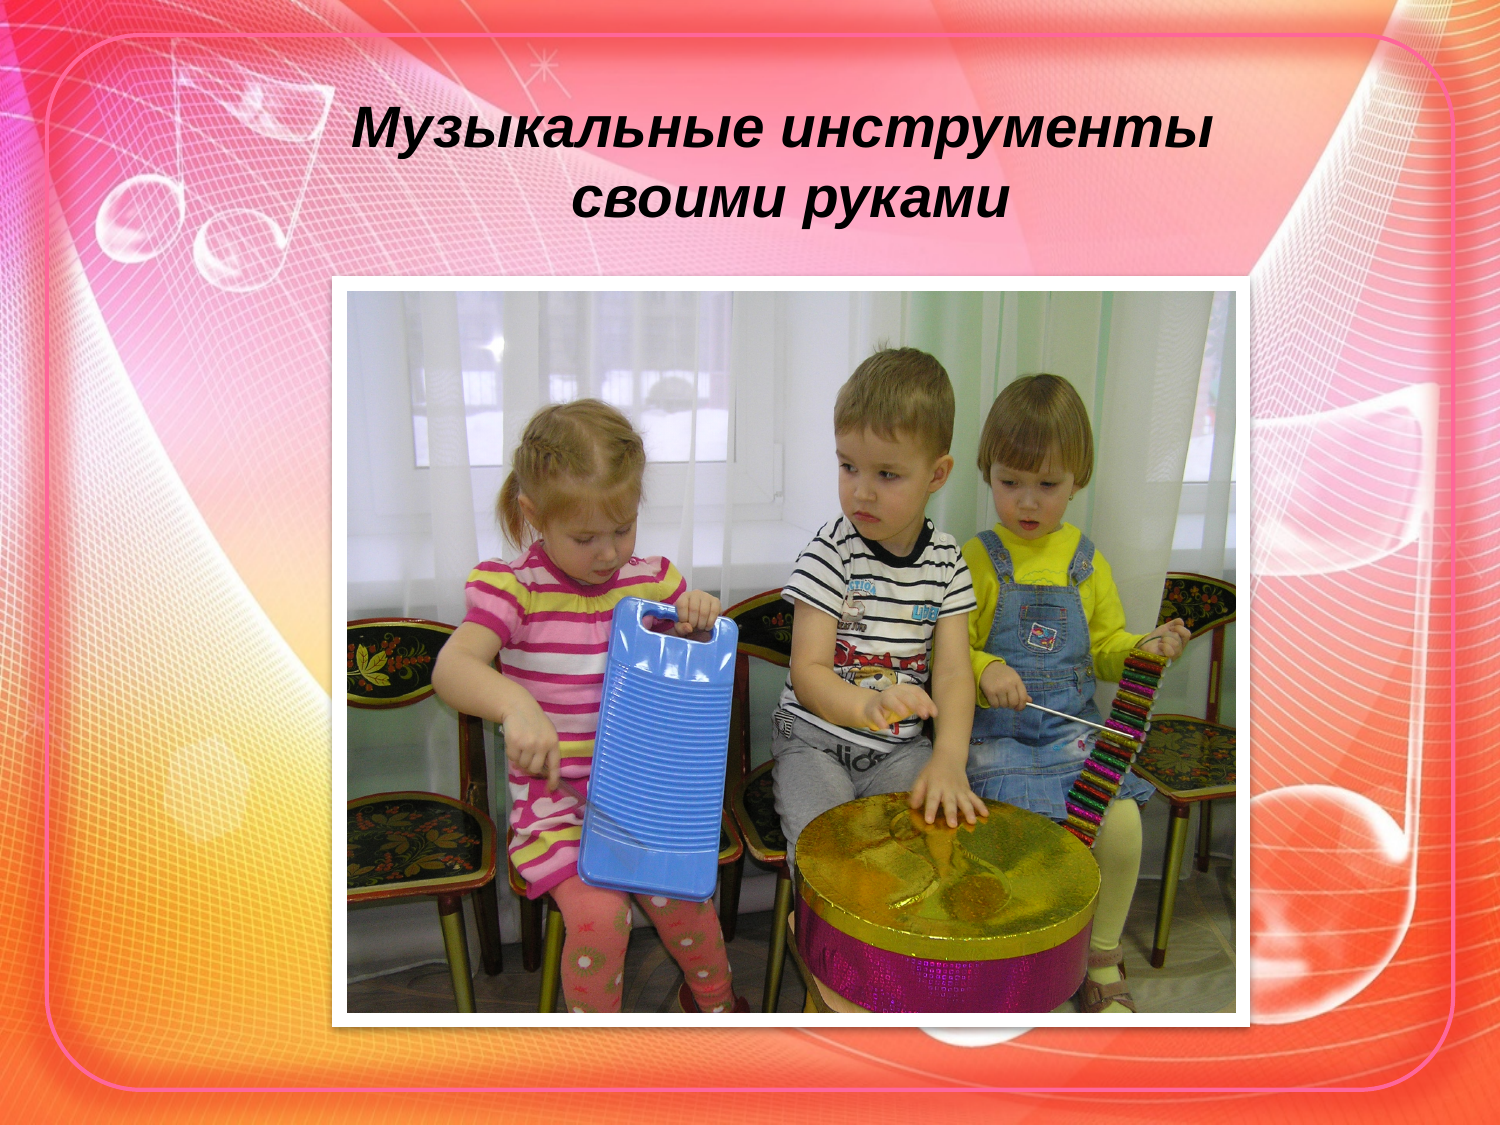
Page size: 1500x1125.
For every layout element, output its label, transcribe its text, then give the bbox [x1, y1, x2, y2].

text_box Музыкальные инструменты своими руками [112, 82, 1471, 237]
picture [0, 0, 1500, 1125]
